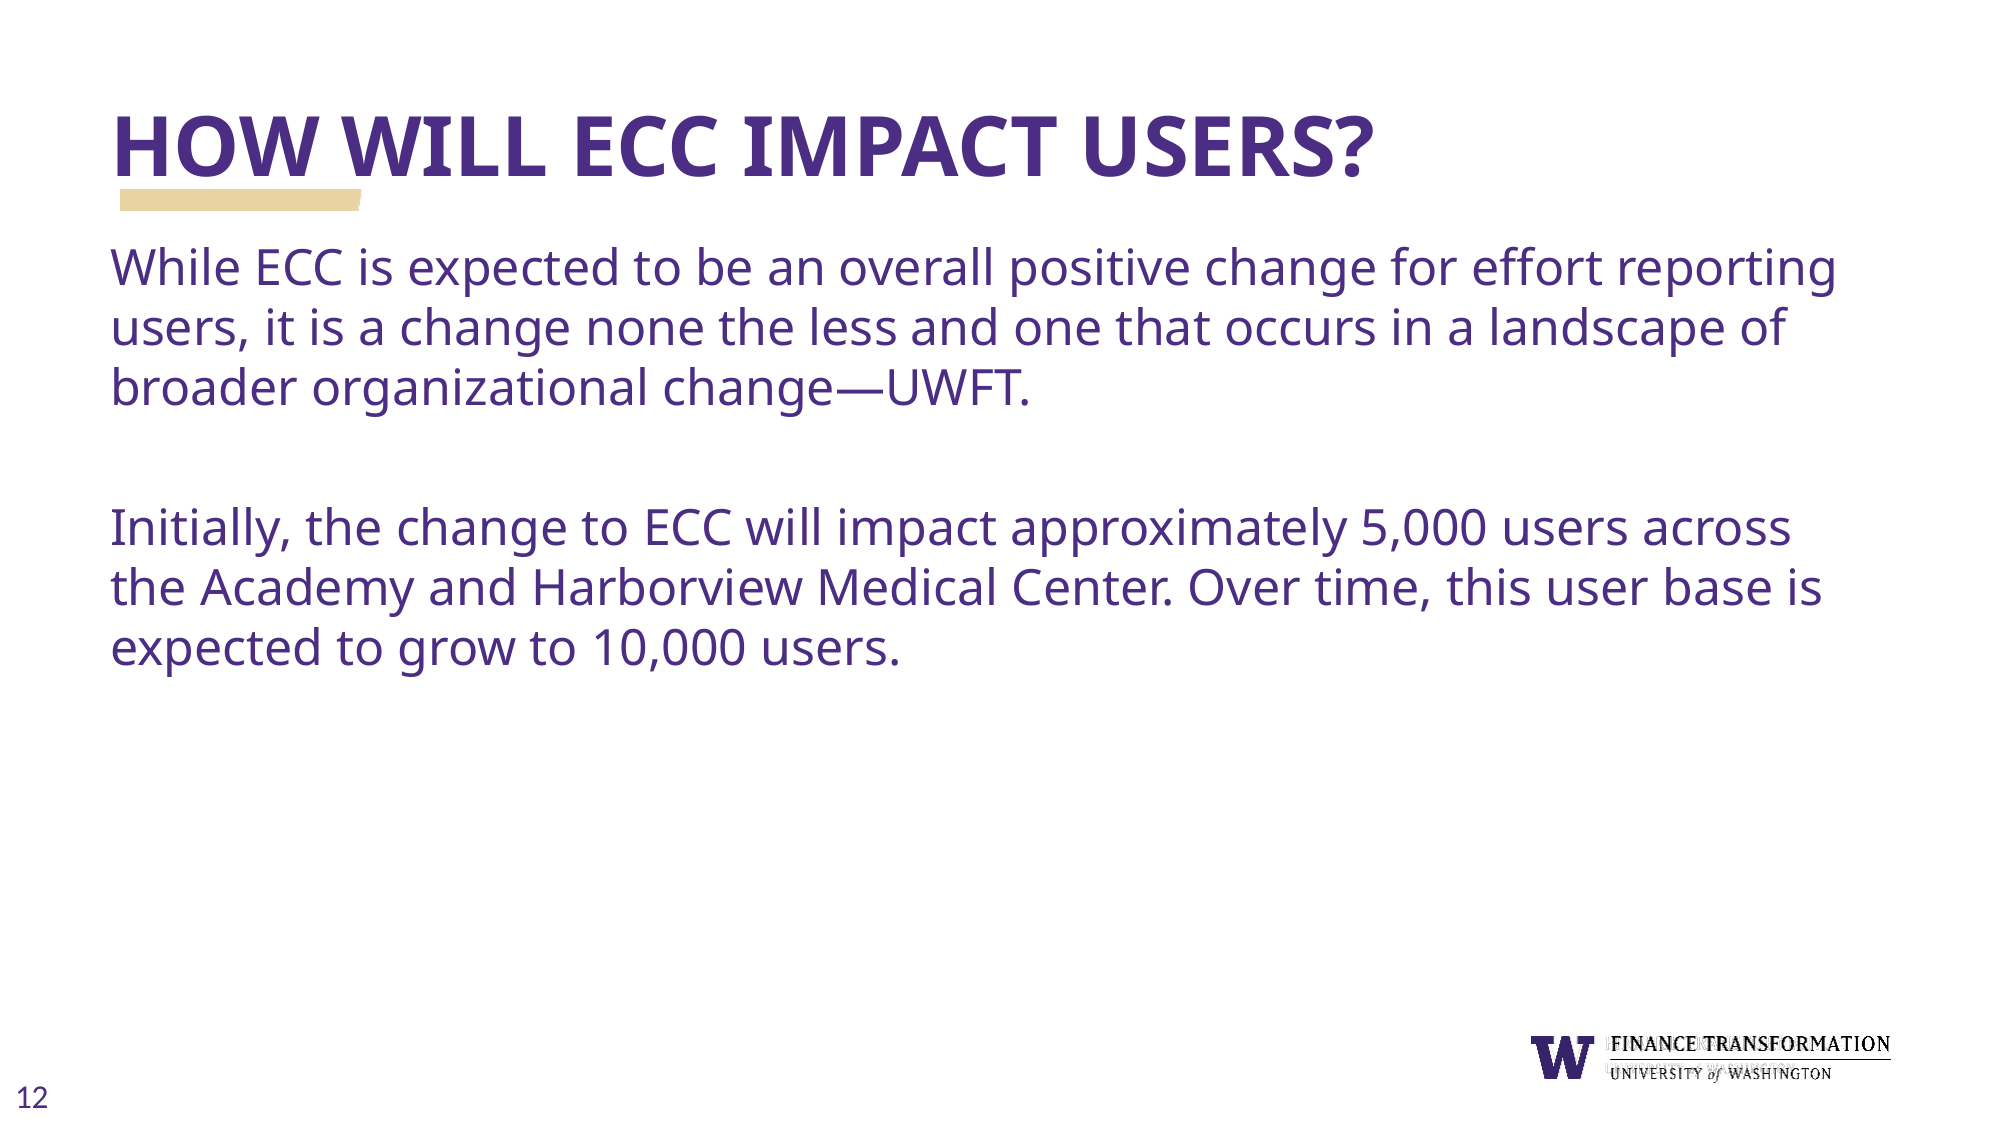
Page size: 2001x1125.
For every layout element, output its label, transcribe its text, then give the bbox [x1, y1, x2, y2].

picture [1531, 1036, 1891, 1083]
slide_number 12 [0, 1064, 127, 1125]
list While ECC is expected to be an overall positive change for effort reporting users, it is a change none the less and one that occurs in a landscape of broader organizational change—UWFT. Initially, the change to ECC will impact approximately 5,000 users across the Academy and Harborview Medical Center. Over time, this user base is expected to grow to 10,000 users. [95, 228, 1889, 892]
title HOW WILL ECC IMPACT USERS? [95, 91, 1889, 201]
